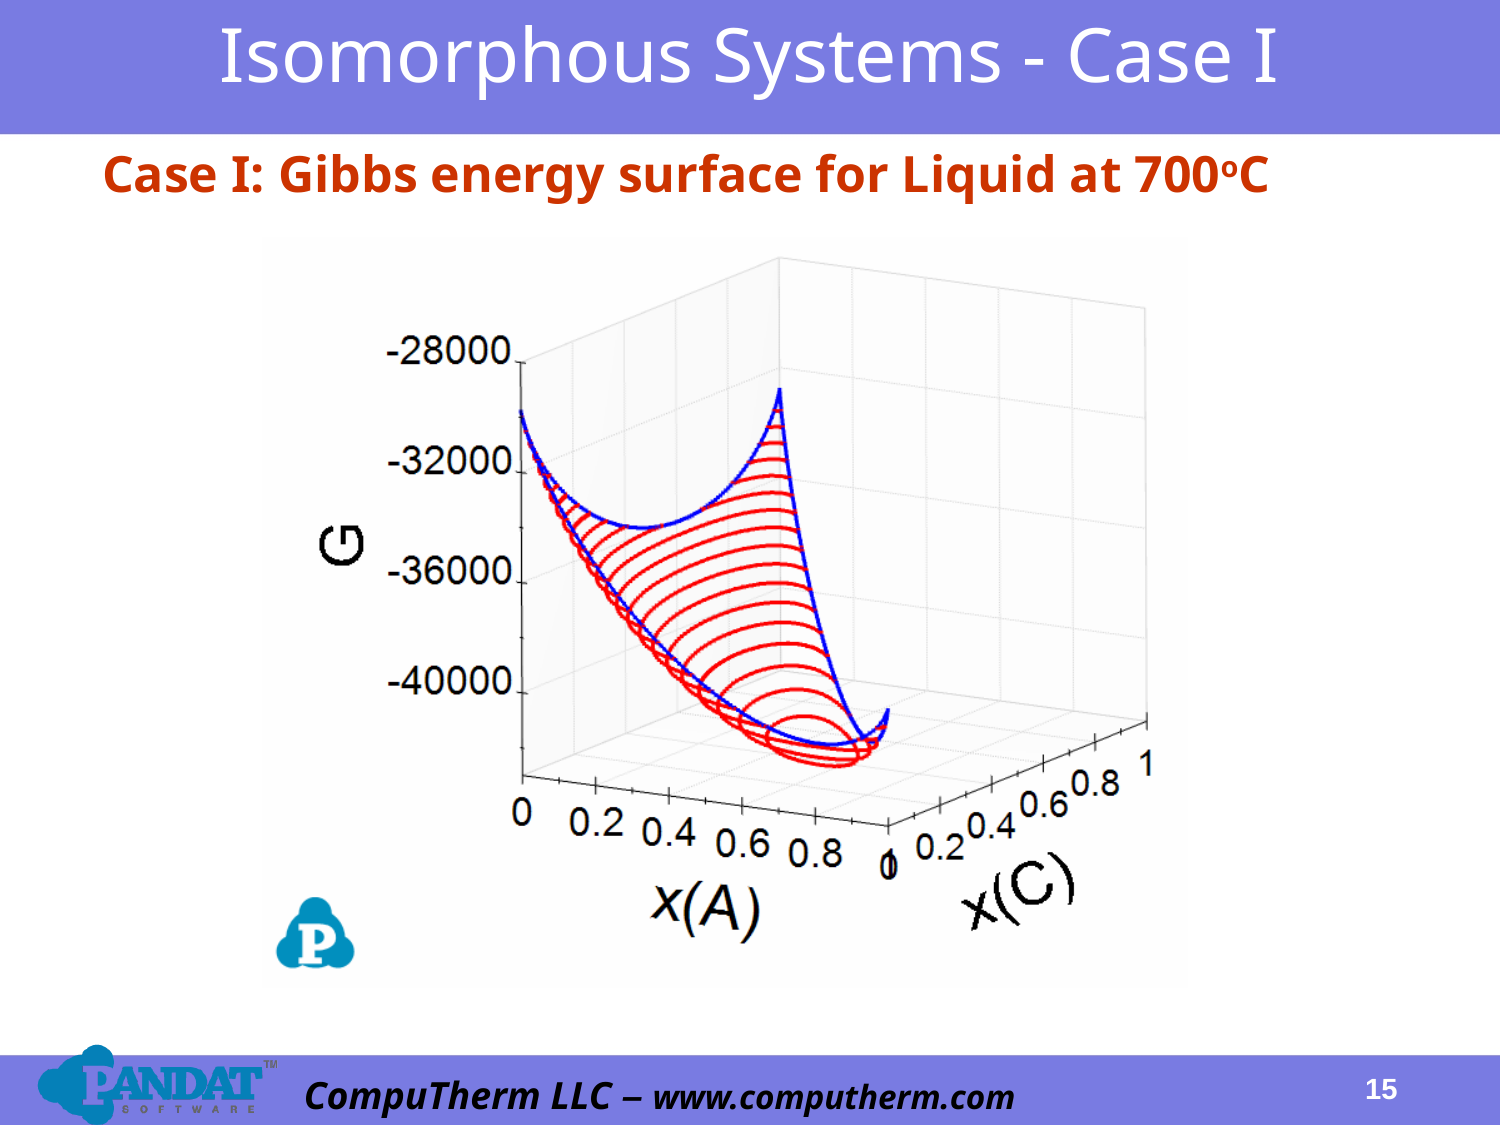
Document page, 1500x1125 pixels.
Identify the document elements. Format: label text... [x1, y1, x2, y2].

picture [230, 1073, 240, 1094]
picture [187, 1073, 195, 1094]
title Isomorphous Systems - Case I [0, 0, 1500, 138]
picture [0, 138, 1500, 1125]
text_box Case I: Gibbs energy surface for Liquid at 700oC [87, 134, 1425, 210]
